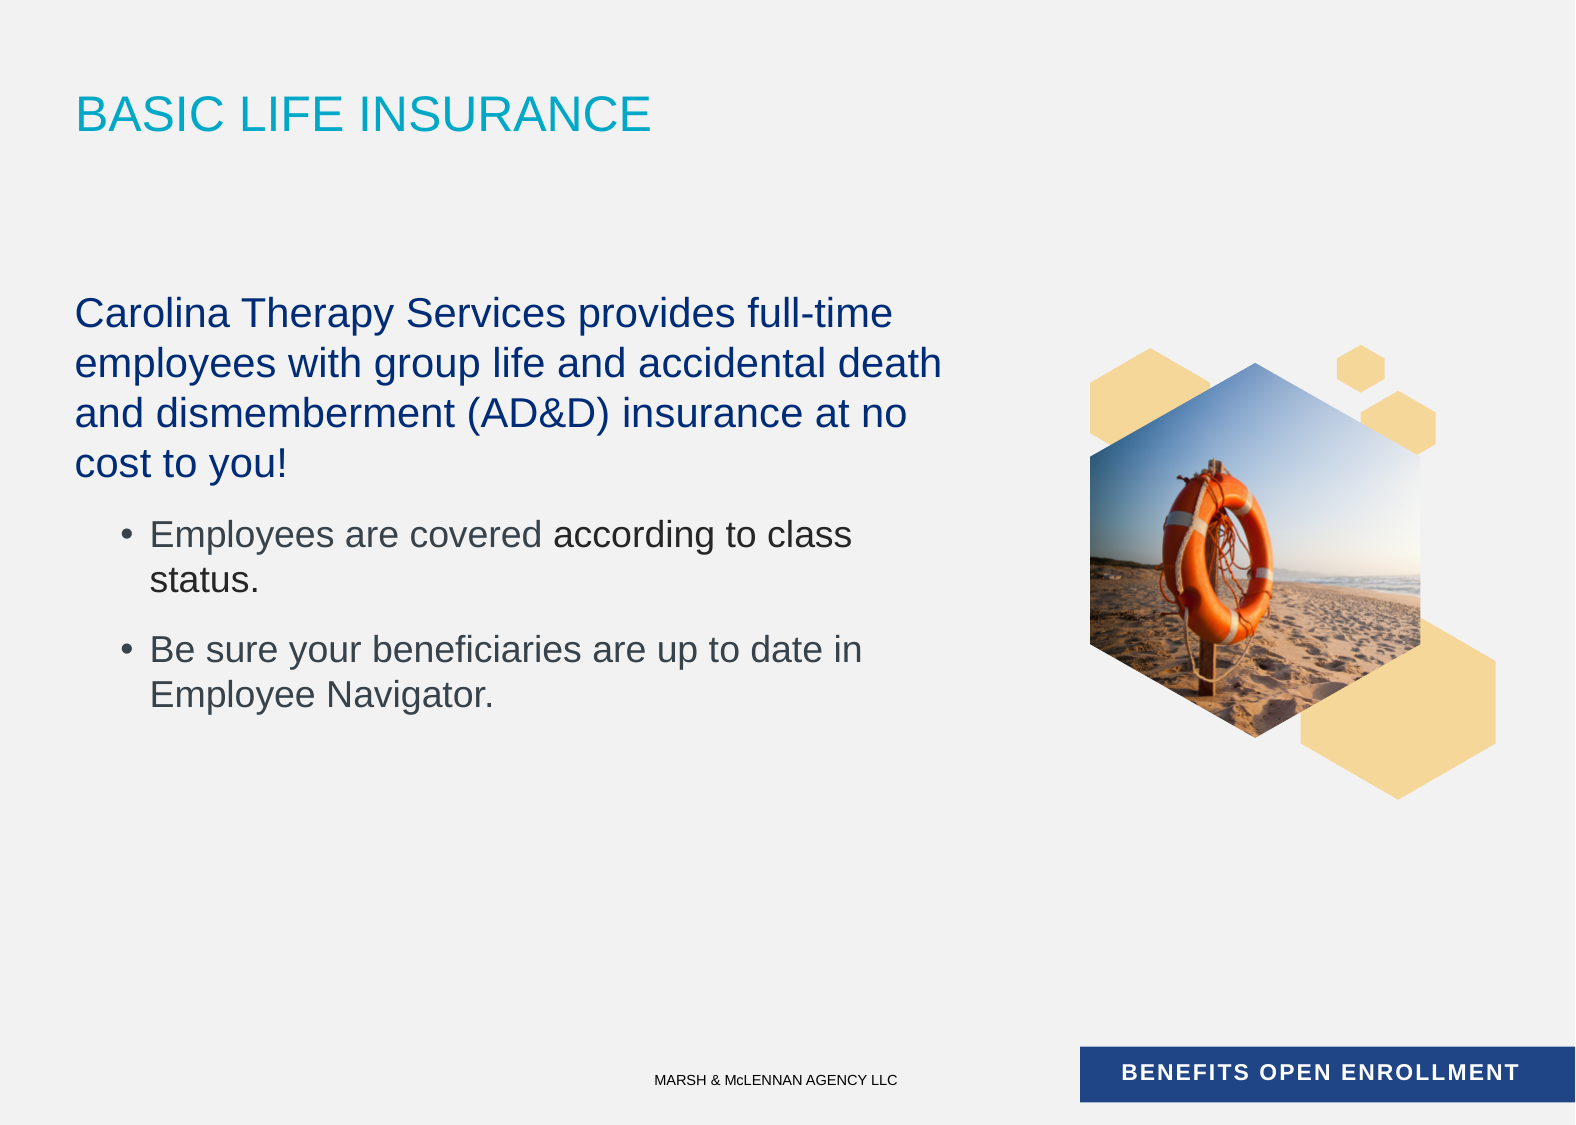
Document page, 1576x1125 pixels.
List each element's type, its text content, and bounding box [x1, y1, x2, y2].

title BASIC LIFE INSURANCE [74, 83, 1501, 198]
list Carolina Therapy Services provides full-time employees with group life and accidental death and dismemberment (AD&D) insurance at no cost to you! Employees are covered according to class status. Be sure your beneficiaries are up to date in Employee Navigator. [74, 285, 947, 706]
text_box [1089, 344, 1496, 800]
